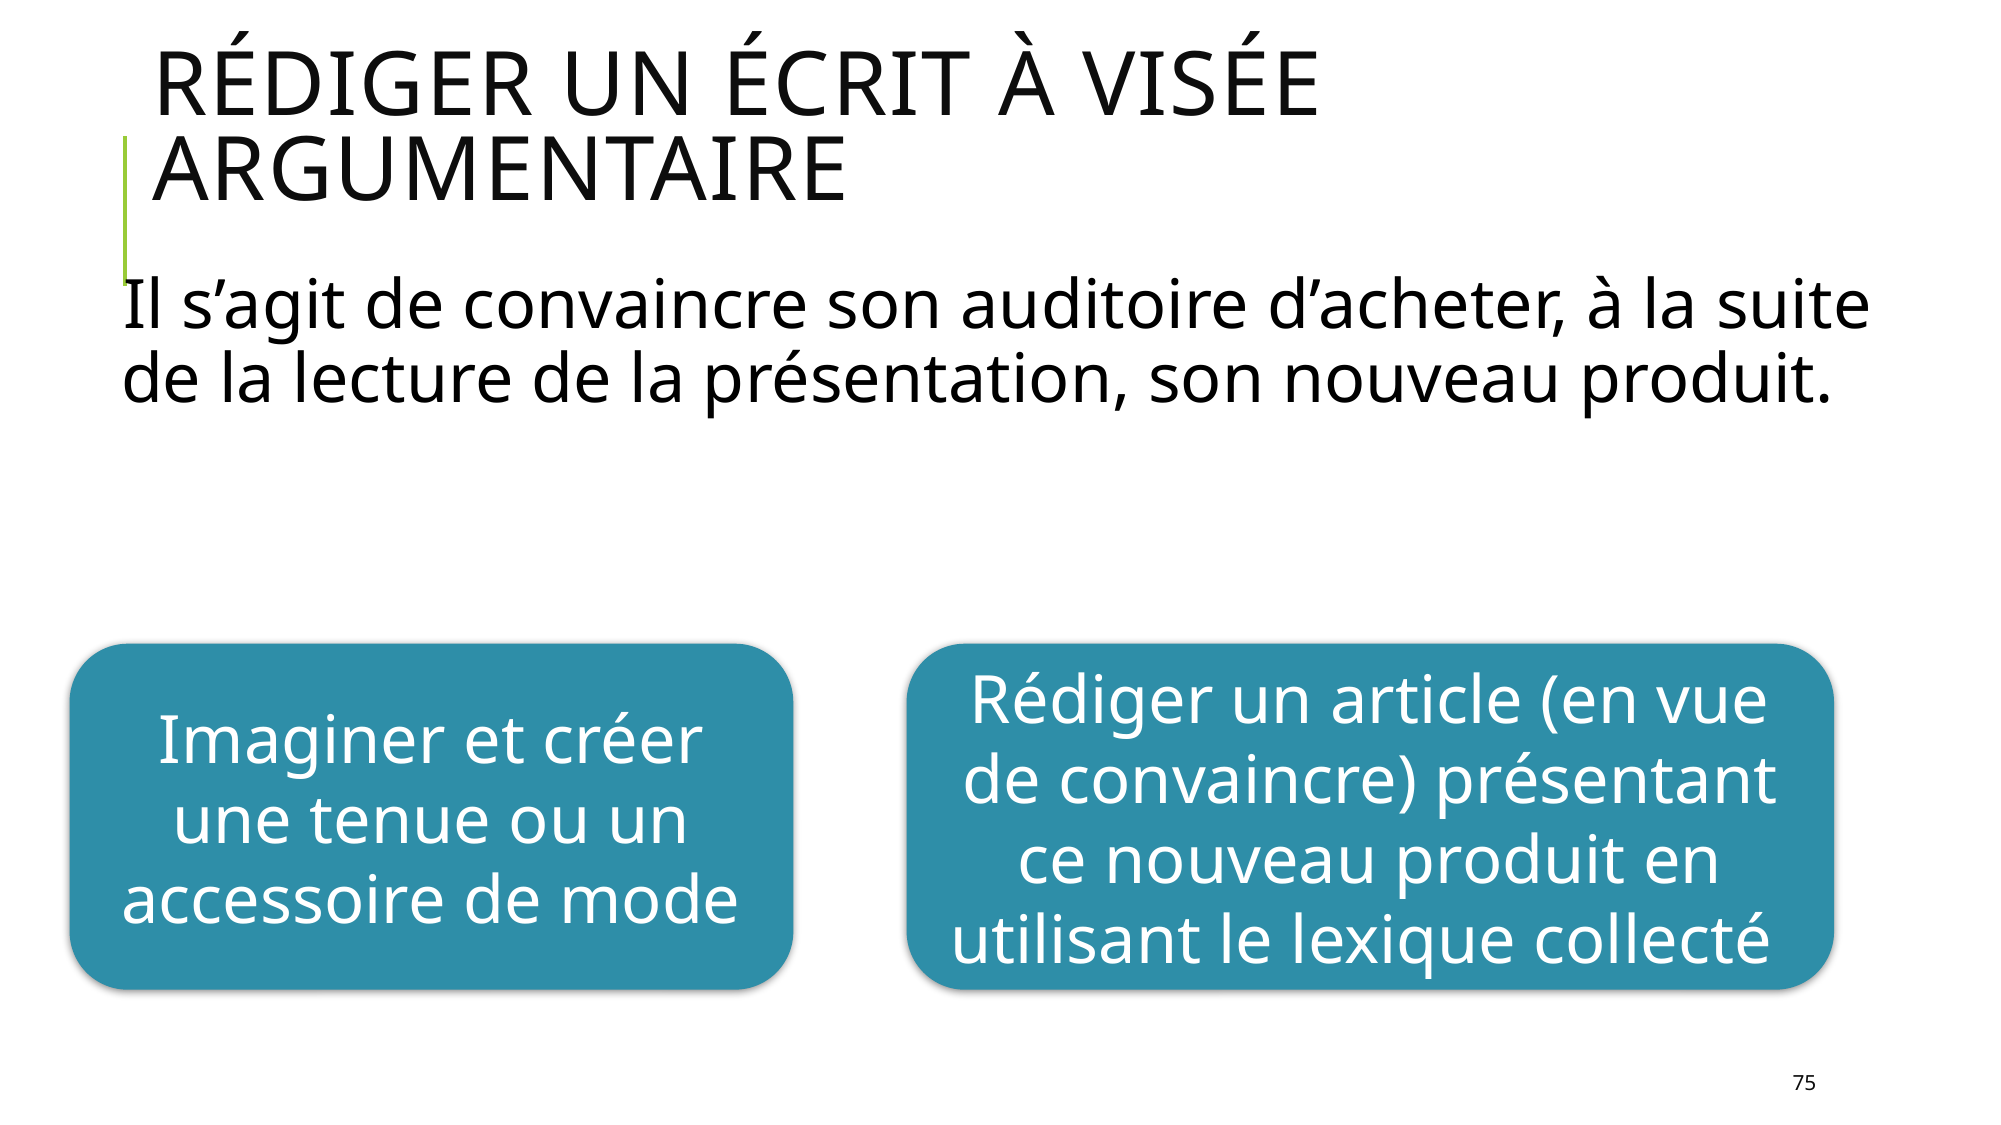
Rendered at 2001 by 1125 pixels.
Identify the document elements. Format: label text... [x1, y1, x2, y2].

text_box Imaginer et créer une tenue ou un accessoire de mode [69, 643, 794, 990]
text_box Rédiger un article (en vue de convaincre) présentant ce nouveau produit en utilisant le lexique collecté [906, 643, 1835, 990]
list Il s’agit de convaincre son auditoire d’acheter, à la suite de la lecture de la présentation, son nouveau produit. [99, 262, 1900, 434]
title Rédiger un écrit à visée argumentaire [137, 38, 1900, 227]
slide_number 75 [1777, 1061, 1938, 1107]
